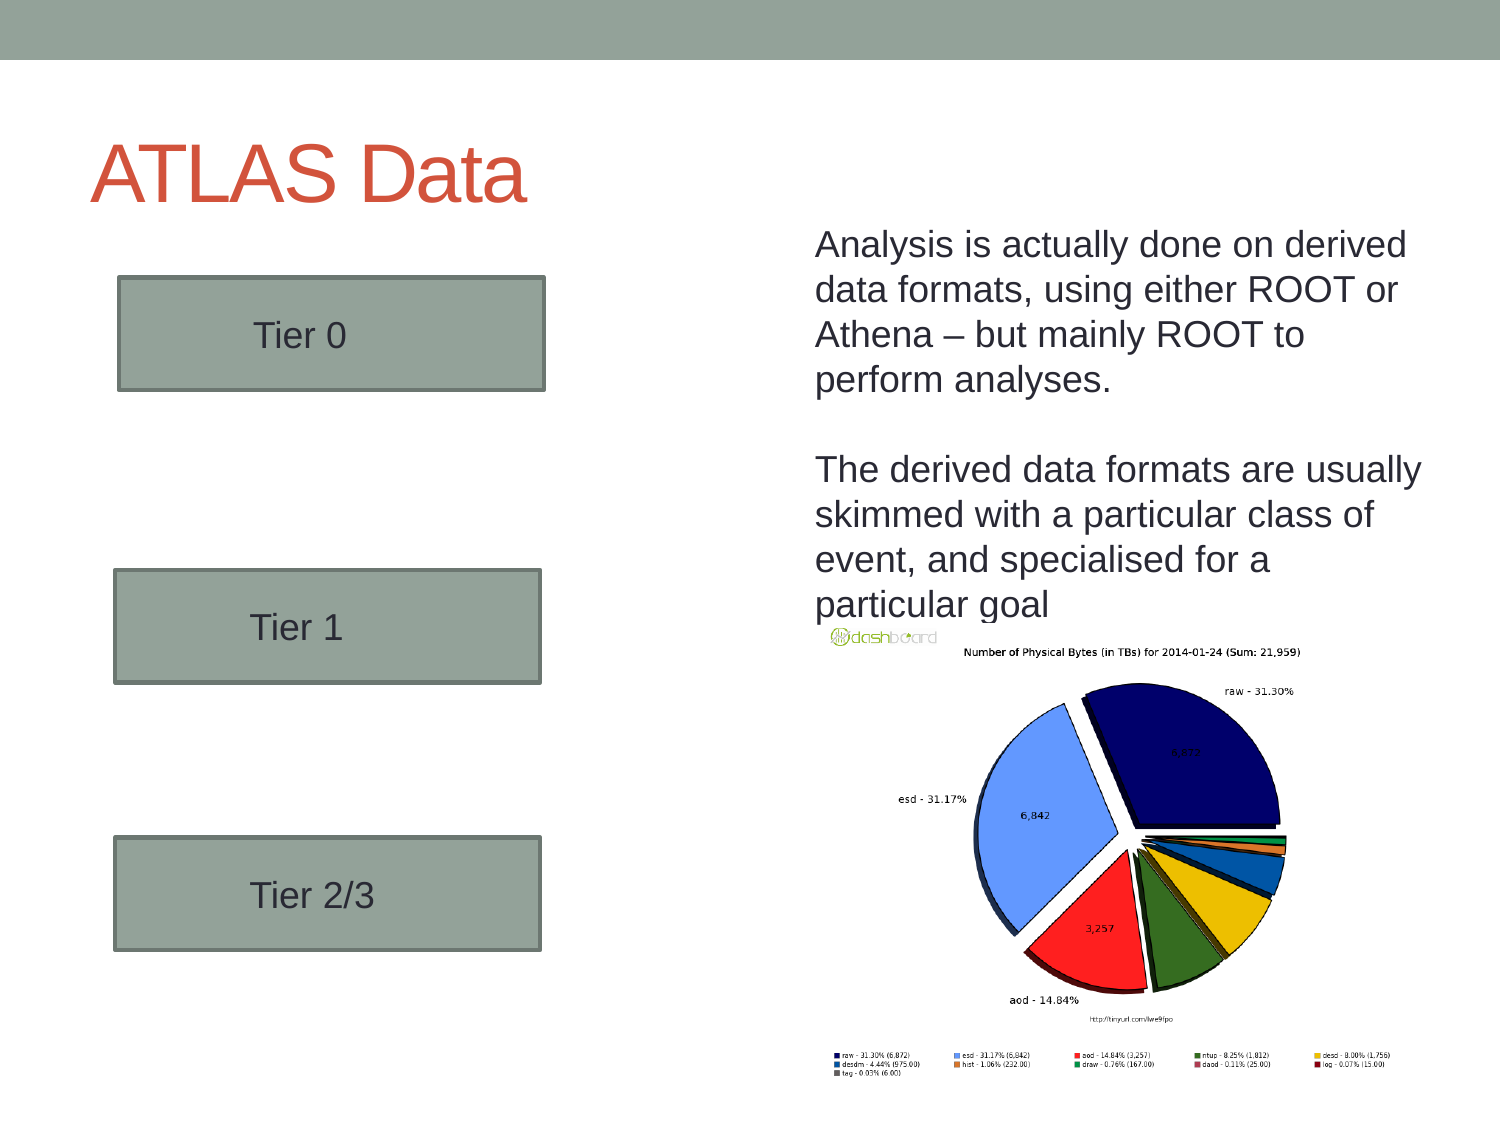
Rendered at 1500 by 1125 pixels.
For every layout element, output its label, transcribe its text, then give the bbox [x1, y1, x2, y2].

text_box Analysis is actually done on derived data formats, using either ROOT or Athena – but mainly ROOT to perform analyses. The derived data formats are usually skimmed with a particular class of event, and specialised for a particular goal [800, 212, 1438, 633]
picture [824, 623, 1438, 1084]
text_box [113, 835, 542, 952]
text_box [117, 275, 546, 392]
text_box Tier 1 [234, 595, 497, 656]
title ATLAS Data [75, 87, 1425, 250]
text_box Tier 2/3 [234, 863, 497, 924]
text_box Tier 0 [238, 303, 501, 364]
text_box [113, 568, 542, 685]
